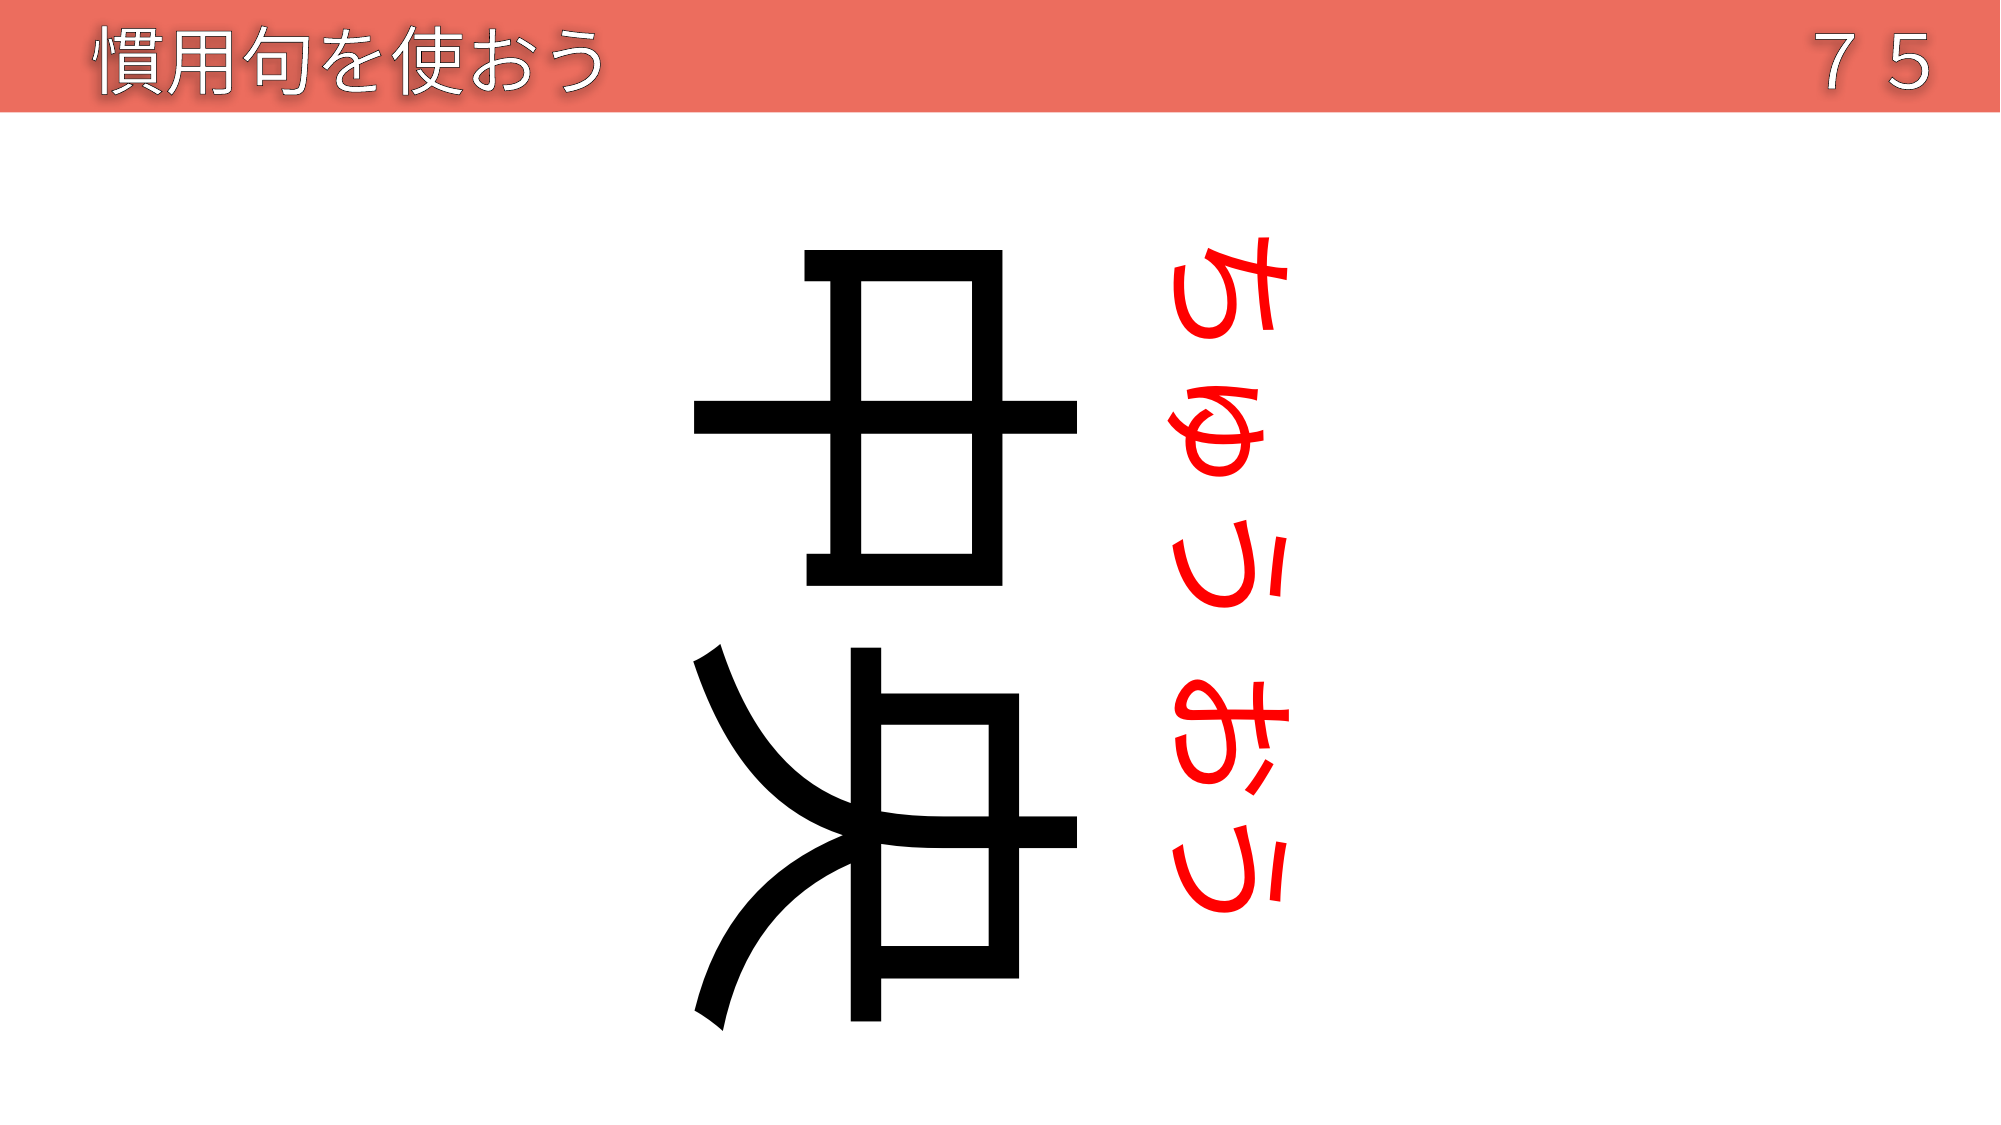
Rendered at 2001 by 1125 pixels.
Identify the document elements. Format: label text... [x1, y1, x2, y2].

text_box 慣用句を使おう [75, 6, 1088, 112]
text_box 中央 [616, 195, 1152, 1125]
text_box ちゅう おう [1127, 207, 1324, 987]
text_box [0, 0, 2000, 113]
text_box ７５ [1782, 6, 1963, 112]
